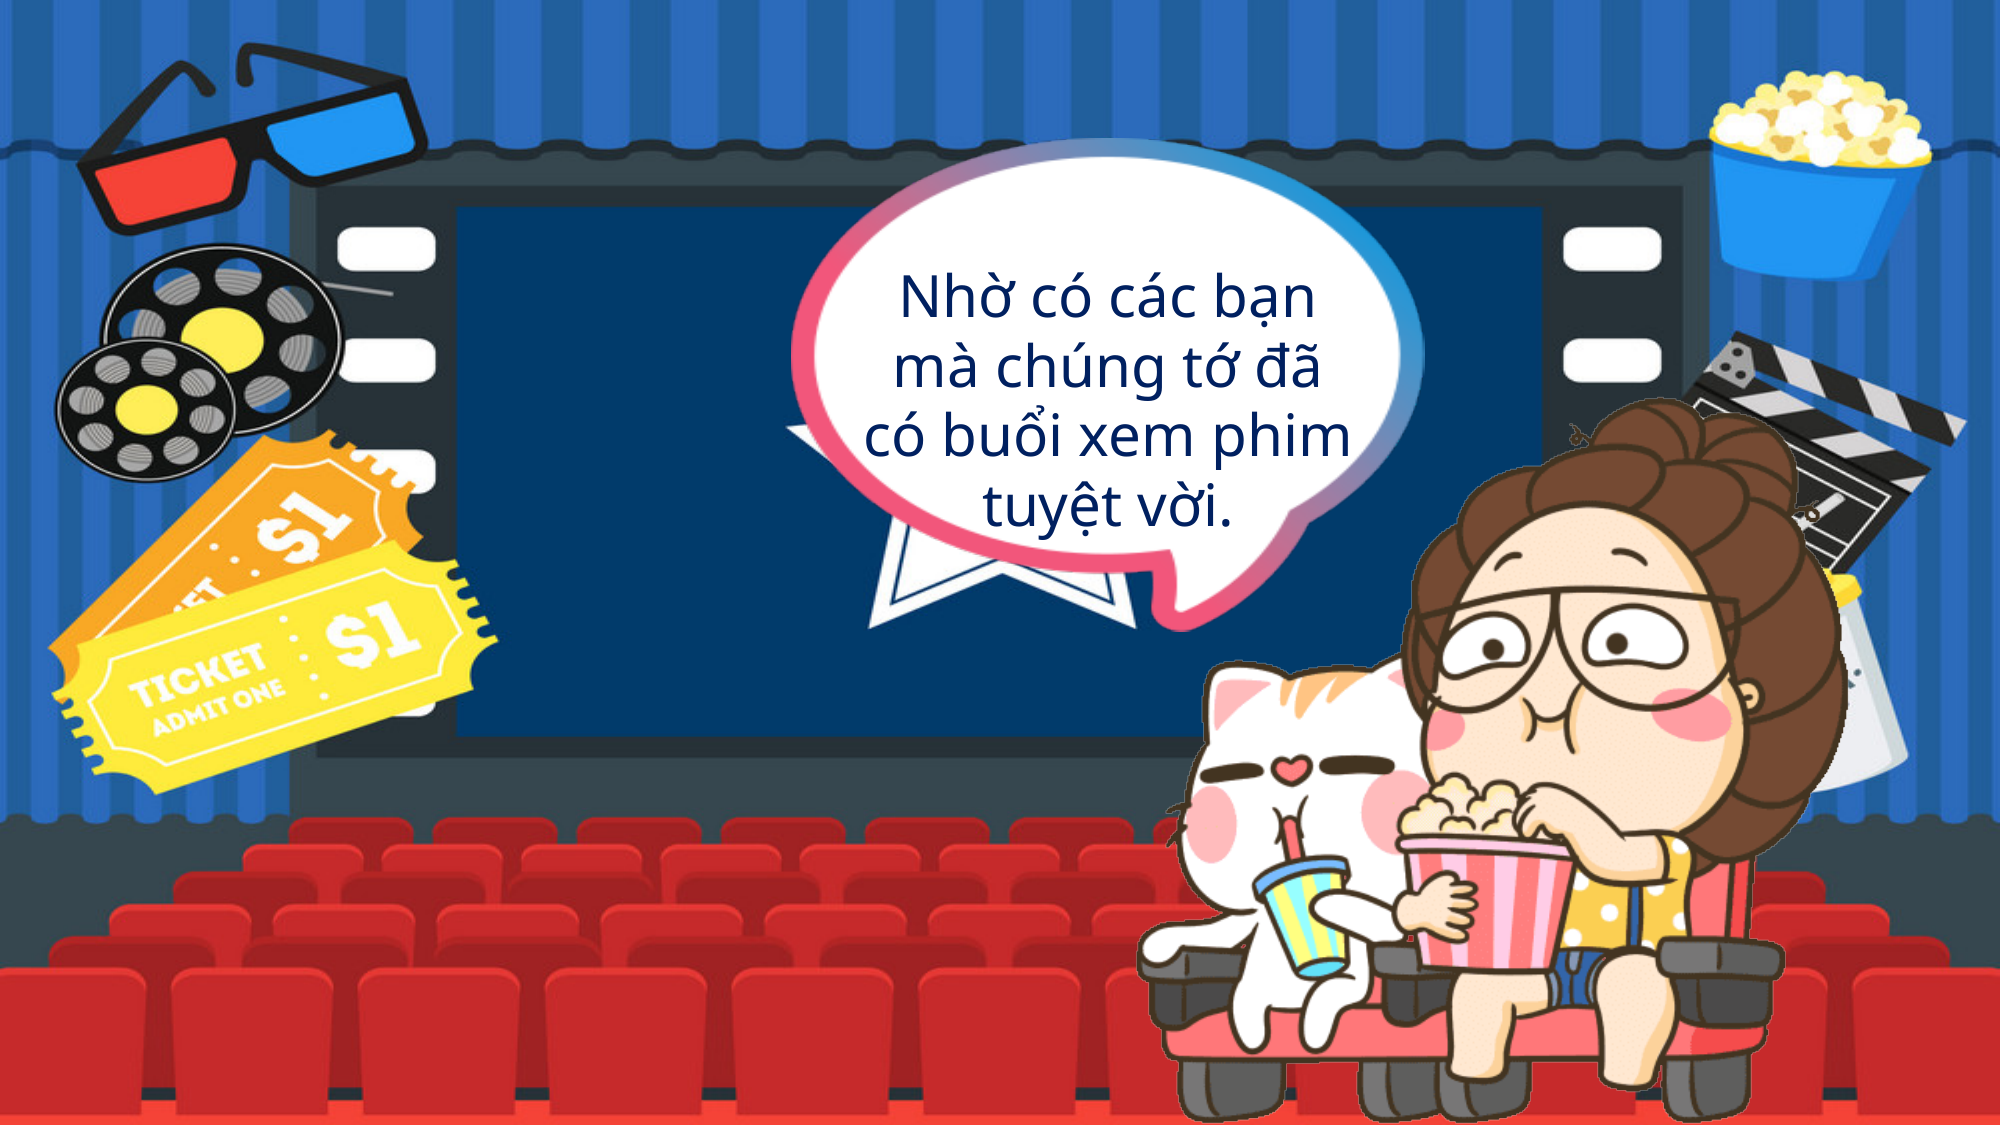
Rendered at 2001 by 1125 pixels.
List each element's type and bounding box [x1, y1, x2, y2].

text_box [791, 137, 1425, 633]
picture [0, 0, 2000, 1125]
